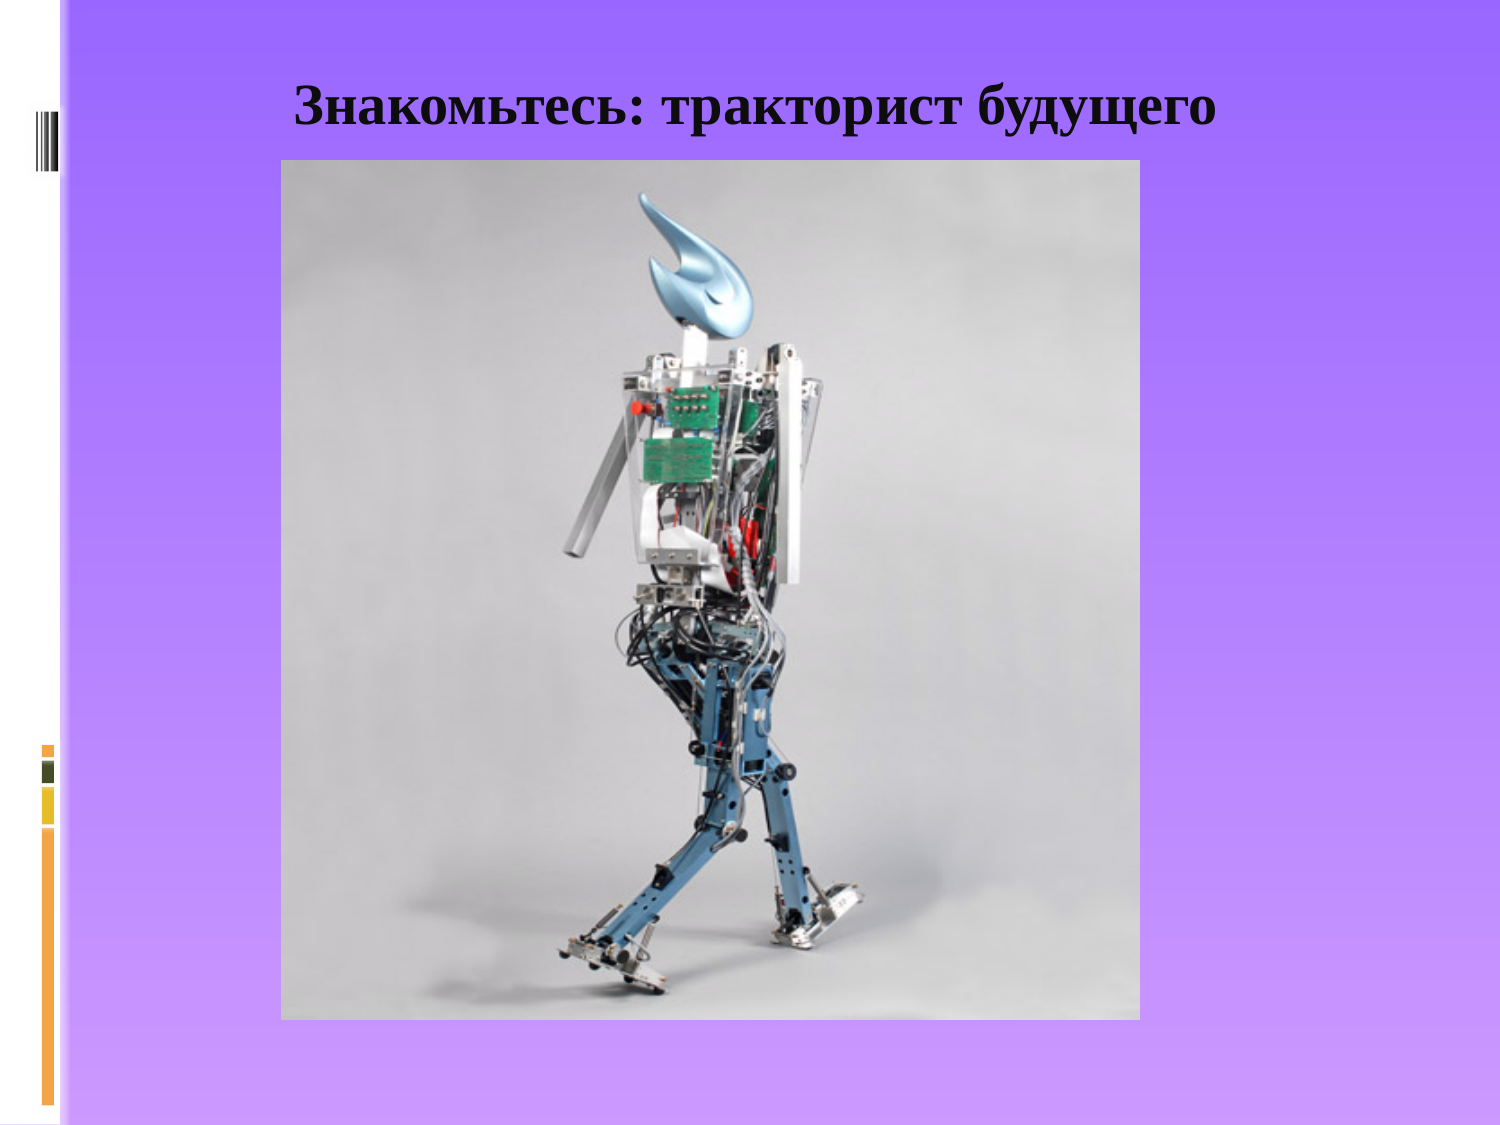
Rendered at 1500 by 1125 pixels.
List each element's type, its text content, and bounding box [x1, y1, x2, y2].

picture [280, 160, 1141, 1020]
text_box Знакомьтесь: тракторист будущего [210, 58, 1301, 144]
